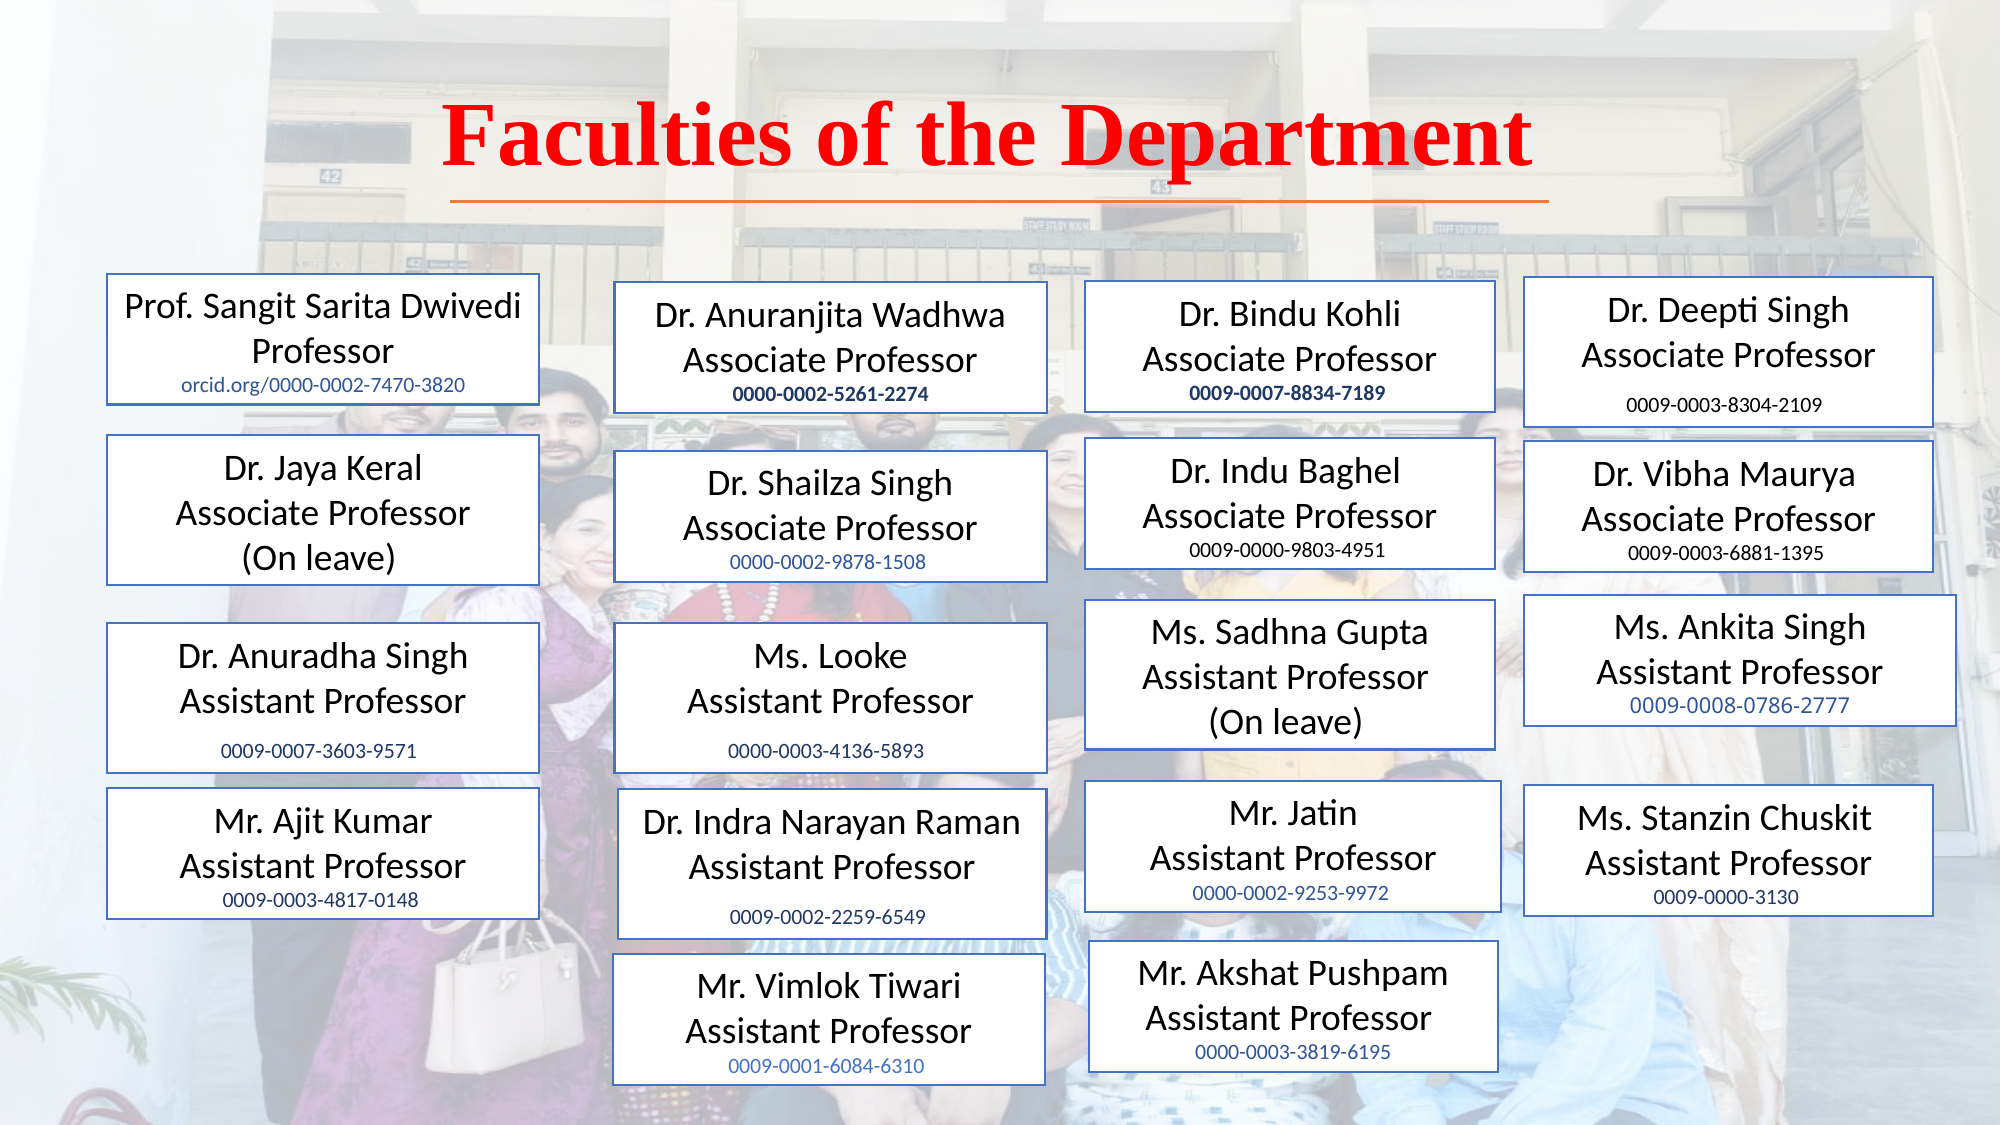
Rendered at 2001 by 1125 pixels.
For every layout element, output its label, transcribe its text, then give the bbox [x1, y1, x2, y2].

text_box Dr. Vibha Maurya Associate Professor 0009-0003-6881-1395 [1523, 440, 1934, 573]
text_box Mr. Jatin Assistant Professor 0000-0002-9253-9972 [1084, 780, 1502, 913]
title Faculties of the Department [137, 26, 1863, 245]
text_box Ms. Ankita Singh Assistant Professor 0009-0008-0786-2777 [1523, 594, 1957, 727]
text_box Dr. Indu Baghel Associate Professor 0009-0000-9803-4951 [1084, 437, 1496, 570]
text_box Ms. Looke Assistant Professor 0000-0003-4136-5893 [613, 622, 1048, 774]
text_box Dr. Deepti Singh Associate Professor 0009-0003-8304-2109 [1523, 276, 1934, 428]
text_box Dr. Shailza Singh Associate Professor 0000-0002-9878-1508 [613, 450, 1048, 583]
text_box Ms. Stanzin Chuskit Assistant Professor 0009-0000-3130 [1523, 784, 1934, 917]
text_box Dr. Jaya Keral Associate Professor (On leave) [106, 434, 540, 586]
text_box Mr. Ajit Kumar Assistant Professor 0009-0003-4817-0148 [106, 787, 540, 920]
text_box Prof. Sangit Sarita Dwivedi Professor orcid.org/0000-0002-7470-3820 [106, 273, 540, 406]
text_box Mr. Akshat Pushpam Assistant Professor 0000-0003-3819-6195 [1088, 940, 1499, 1073]
text_box Dr. Indra Narayan Raman Assistant Professor 0009-0002-2259-6549 [617, 788, 1048, 940]
text_box Dr. Anuranjita Wadhwa Associate Professor 0000-0002-5261-2274 [613, 281, 1048, 414]
text_box Mr. Vimlok Tiwari Assistant Professor 0009-0001-6084-6310 [612, 953, 1046, 1086]
text_box Ms. Sadhna Gupta Assistant Professor (On leave) [1084, 599, 1496, 751]
text_box Dr. Anuradha Singh Assistant Professor 0009-0007-3603-9571 [106, 622, 540, 774]
text_box Dr. Bindu Kohli Associate Professor 0009-0007-8834-7189 [1084, 280, 1496, 413]
